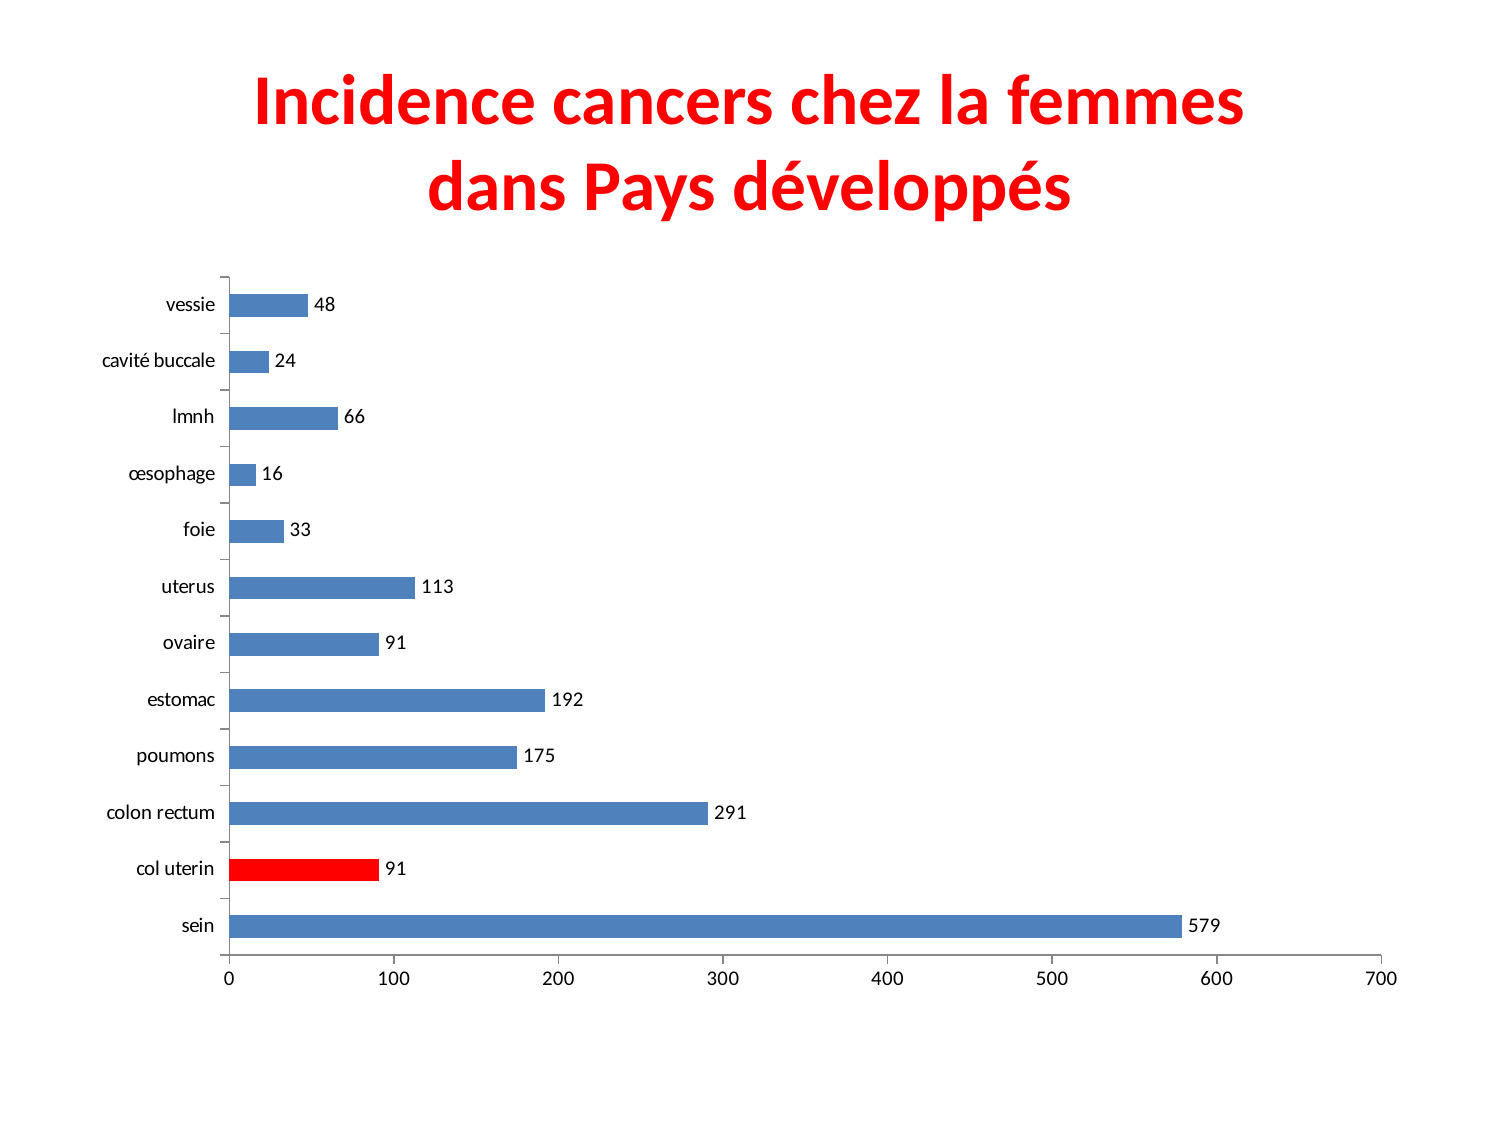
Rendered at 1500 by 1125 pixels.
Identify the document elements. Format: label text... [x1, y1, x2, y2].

title Incidence cancers chez la femmes dans Pays développés [75, 45, 1425, 233]
chart [74, 262, 1426, 1006]
